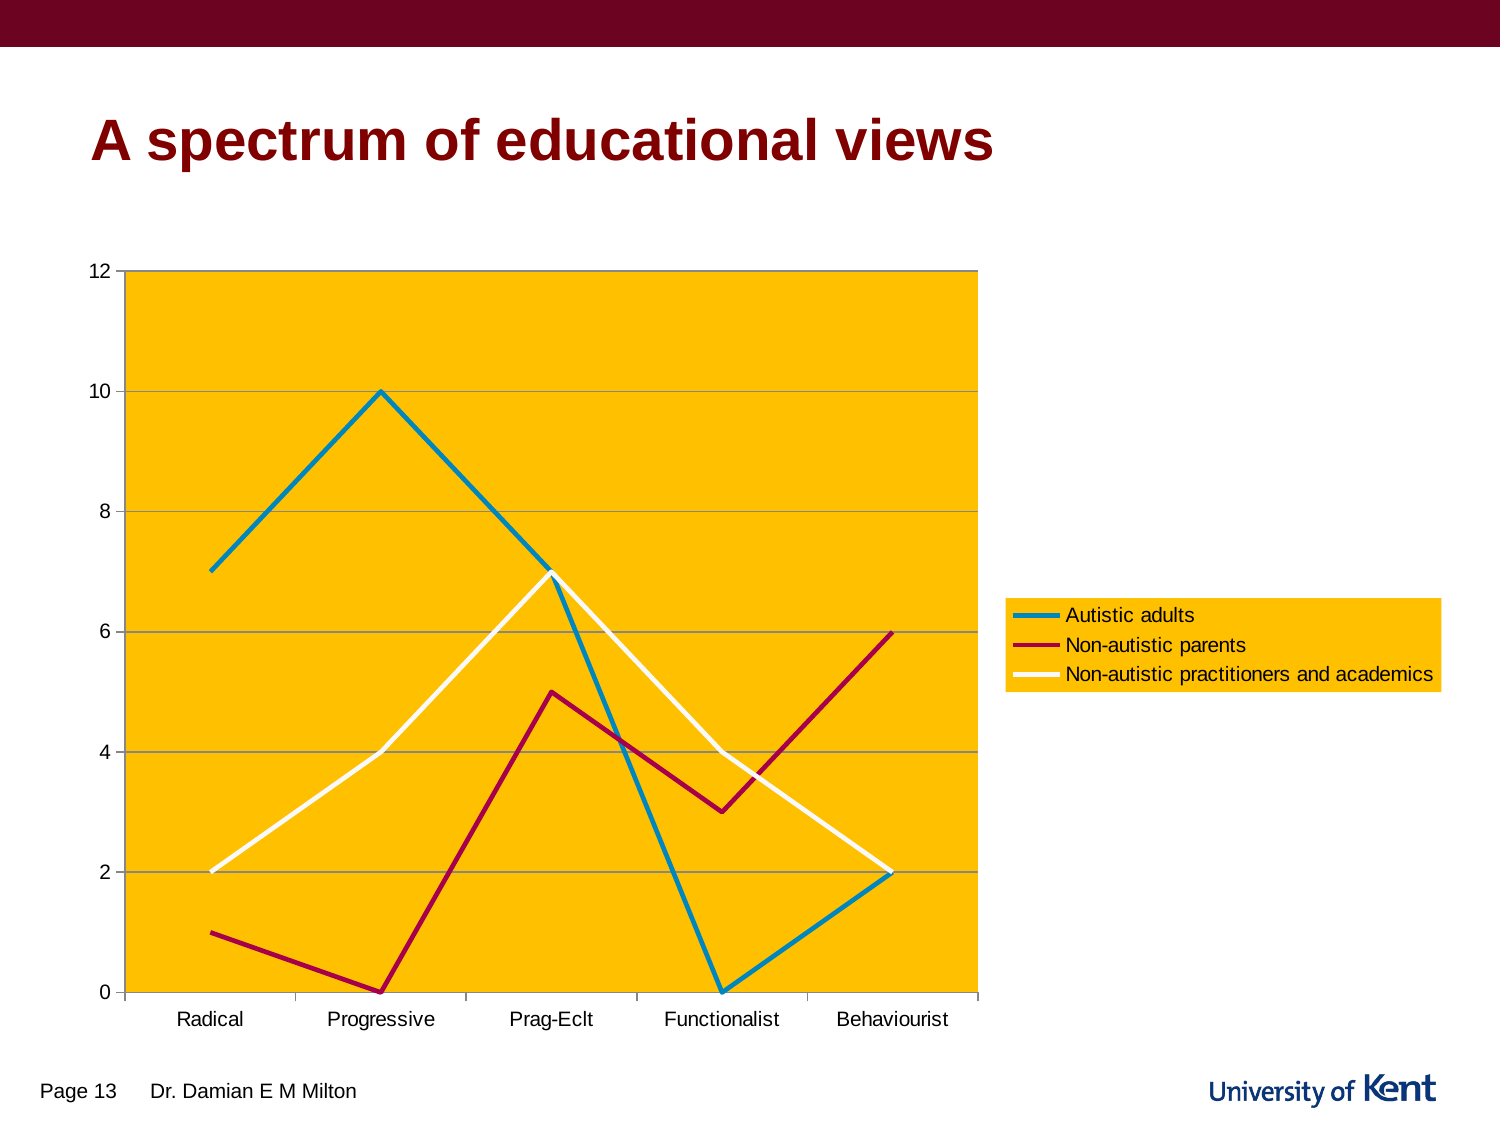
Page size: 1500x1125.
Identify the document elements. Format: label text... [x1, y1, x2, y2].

footer Dr. Damian E M Milton [135, 1070, 1200, 1111]
title A spectrum of educational views [75, 90, 1436, 185]
chart [60, 243, 1455, 1048]
slide_number Page 13 [24, 1068, 136, 1113]
picture [1210, 1074, 1436, 1108]
